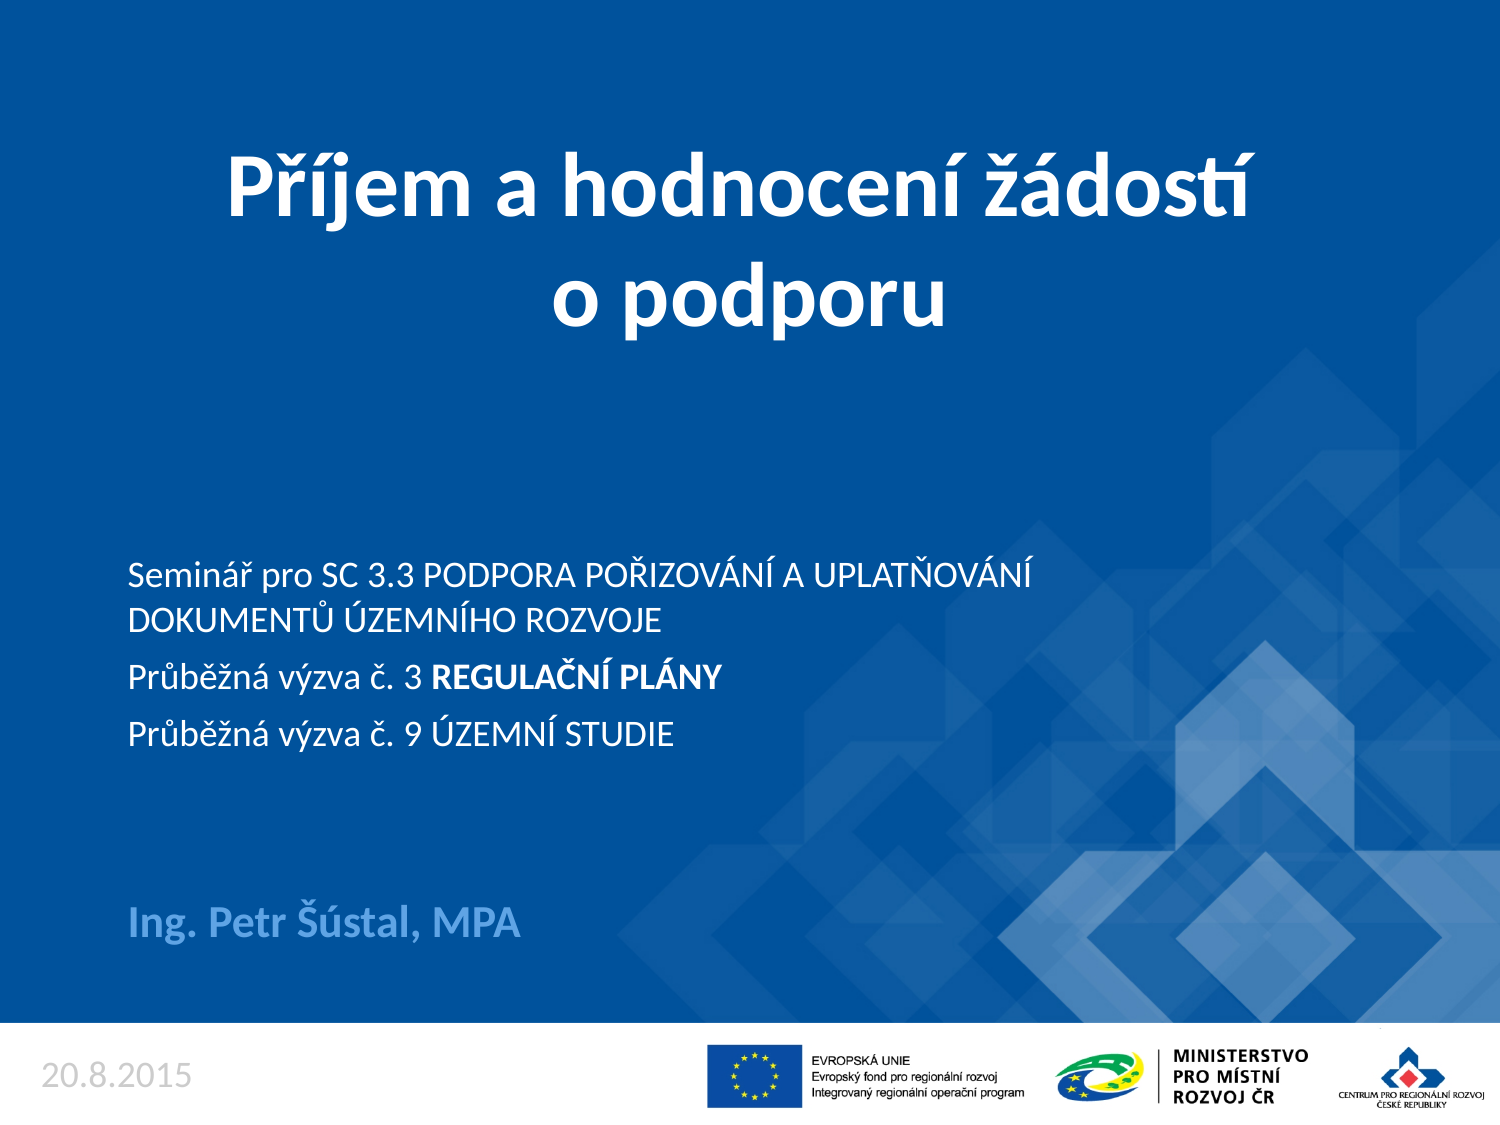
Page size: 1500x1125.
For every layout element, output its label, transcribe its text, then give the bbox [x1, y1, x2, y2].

title Příjem a hodnocení žádostí o podporu [112, 117, 1388, 445]
list Seminář pro SC 3.3 PODPORA POŘIZOVÁNÍ A UPLATŇOVÁNÍ DOKUMENTŮ ÚZEMNÍHO ROZVOJE Průběžná výzva č. 3 REGULAČNÍ PLÁNY Průběžná výzva č. 9 ÚZEMNÍ STUDIE [112, 542, 1201, 782]
subtitle Ing. Petr Šústal, MPA [112, 883, 1163, 978]
list 20.8.2015 [25, 1042, 355, 1104]
picture [0, 0, 1500, 1125]
